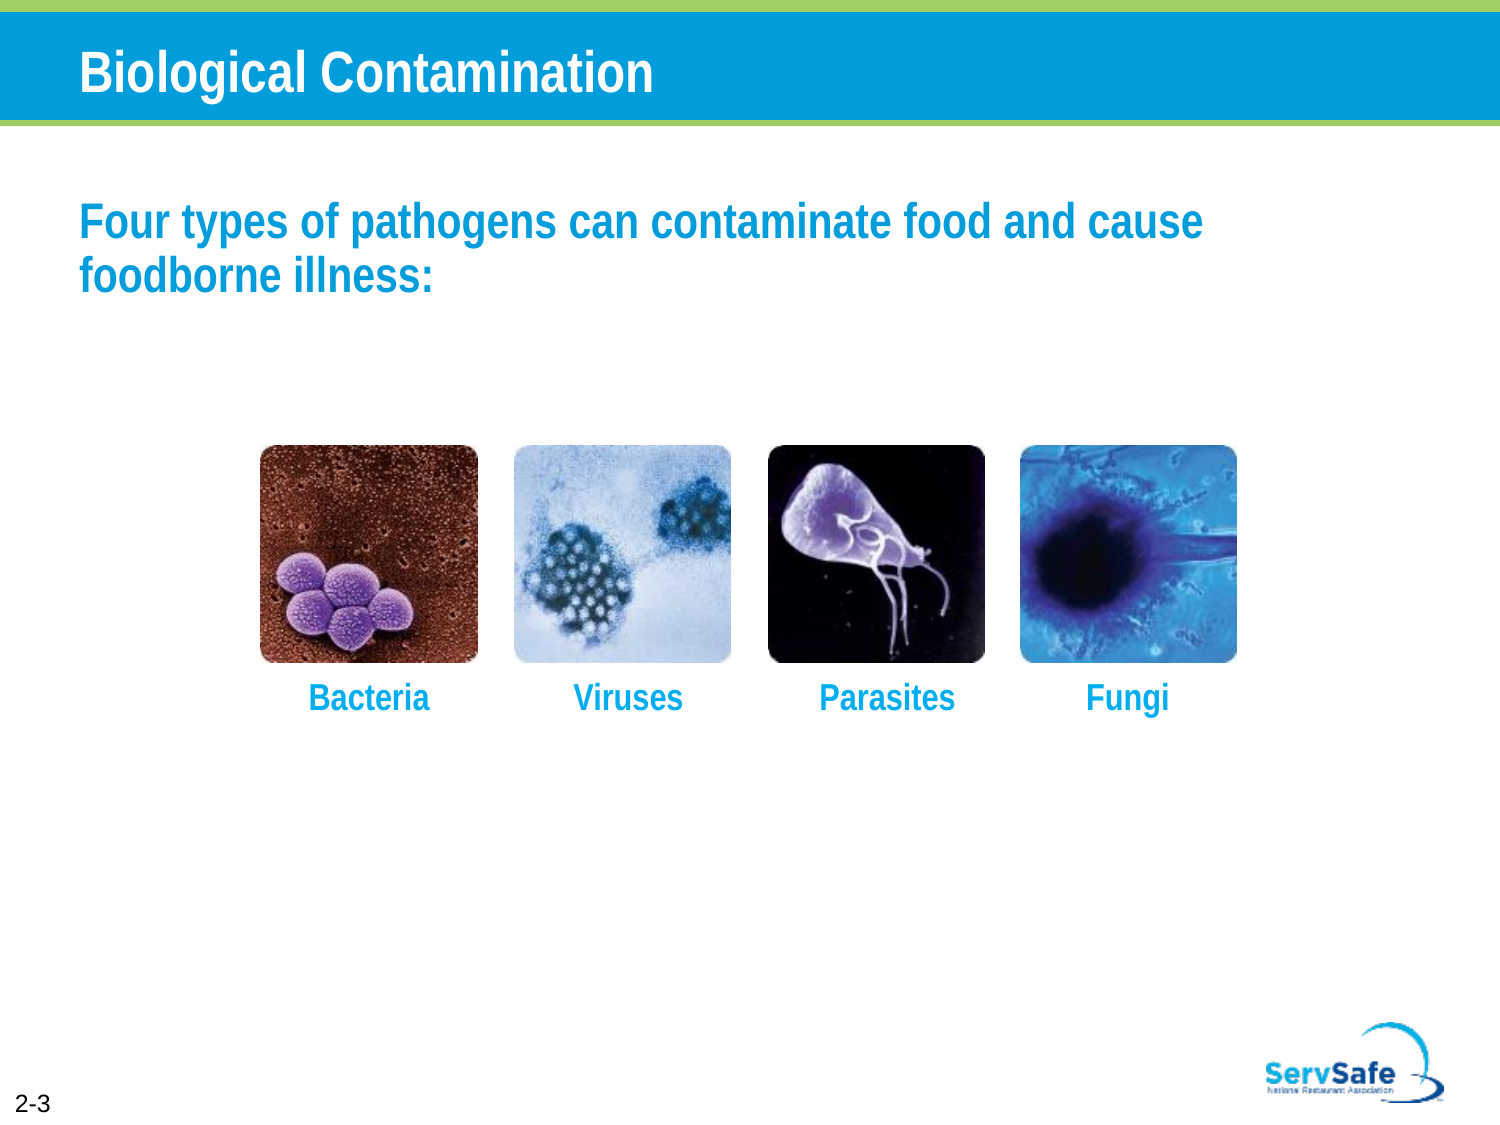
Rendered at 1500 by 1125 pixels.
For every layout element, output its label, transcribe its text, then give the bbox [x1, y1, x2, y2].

text_box Bacteria [293, 671, 445, 726]
text_box 2-3 [0, 1080, 94, 1125]
picture [1019, 445, 1237, 663]
picture [1265, 1022, 1444, 1103]
text_box Parasites [804, 671, 971, 726]
picture [768, 445, 986, 663]
text_box Viruses [558, 671, 699, 726]
text_box Fungi [1071, 671, 1185, 726]
list Four types of pathogens can contaminate food and cause foodborne illness: [64, 187, 1416, 339]
picture [514, 445, 732, 663]
title Biological Contamination [64, 26, 1416, 112]
picture [260, 445, 478, 663]
